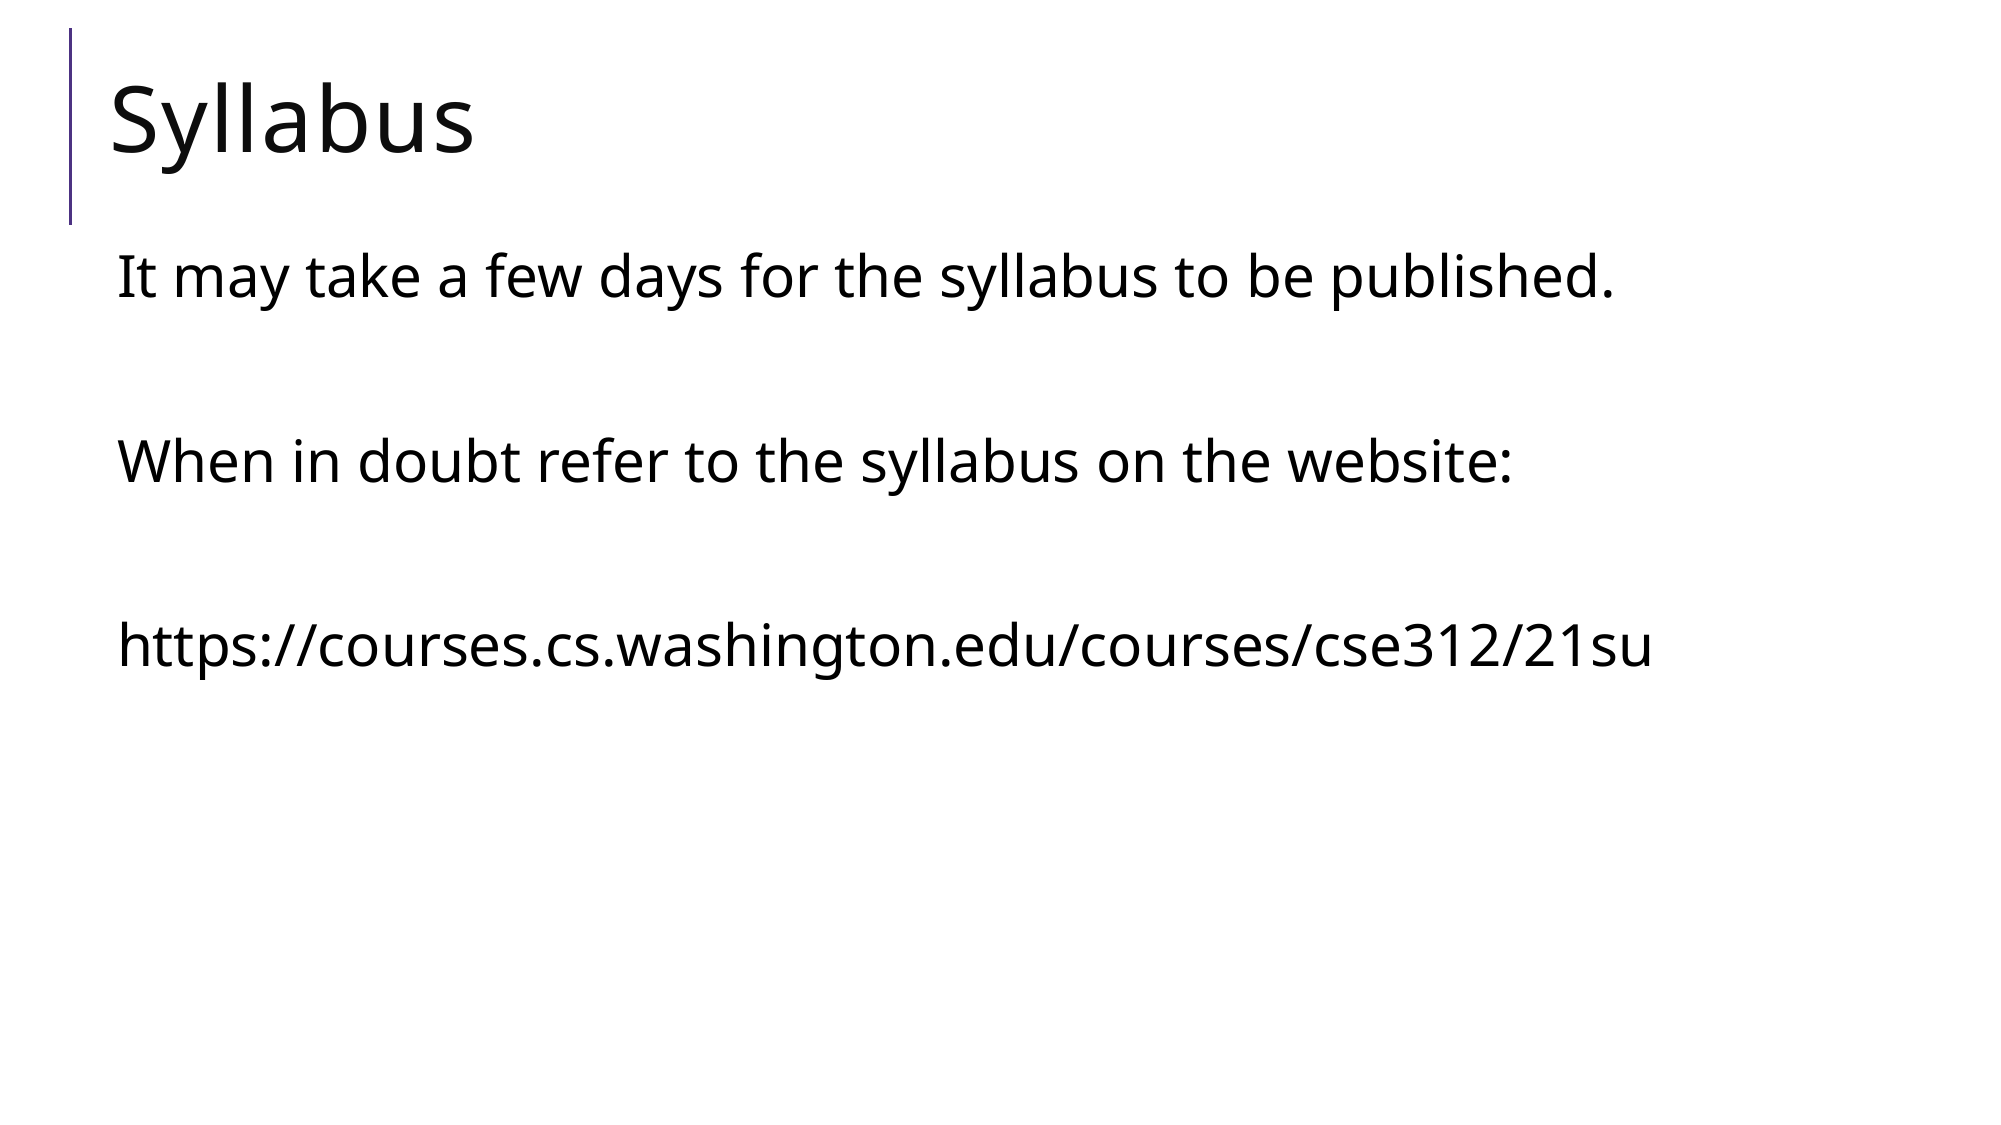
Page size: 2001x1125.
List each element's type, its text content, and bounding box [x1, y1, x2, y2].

list It may take a few days for the syllabus to be published. When in doubt refer to the syllabus on the website: https://courses.cs.washington.edu/courses/cse312/21su [94, 240, 1930, 1035]
title Syllabus [94, 43, 1930, 210]
